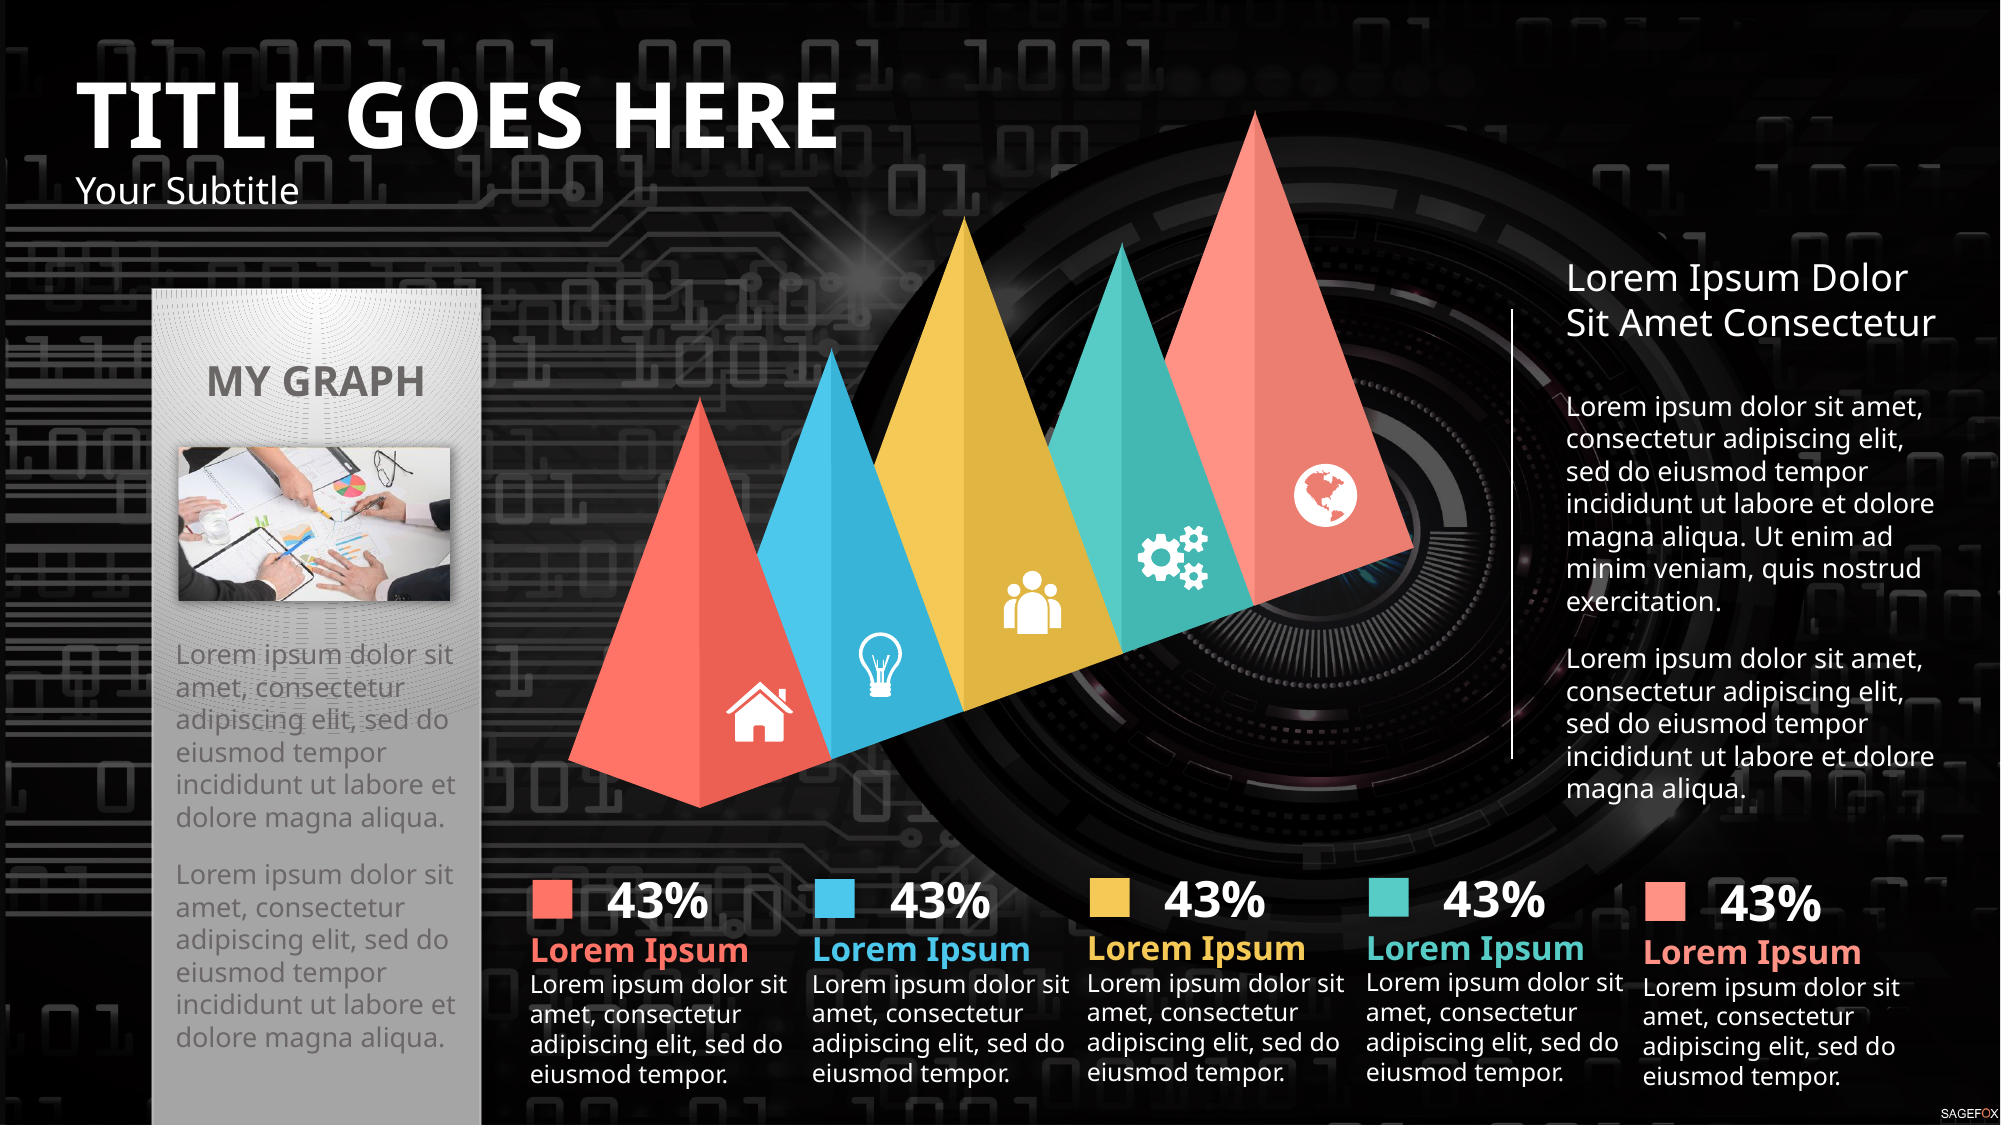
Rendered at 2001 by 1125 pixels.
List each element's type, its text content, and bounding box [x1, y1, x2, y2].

text_box TITLE GOES HERE Your Subtitle [60, 49, 1036, 220]
text_box Lorem Ipsum Dolor Sit Amet Consectetur Lorem ipsum dolor sit amet, consectetur adipiscing elit, sed do eiusmod tempor incididunt ut labore et dolore magna aliqua. Ut enim ad minim veniam, quis nostrud exercitation. Lorem ipsum dolor sit amet, consectetur adipiscing elit, sed do eiusmod tempor incididunt ut labore et dolore magna aliqua. [1551, 246, 1956, 812]
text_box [879, 230, 1050, 697]
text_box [761, 360, 903, 748]
text_box MY GRAPH Lorem ipsum dolor sit amet, consectetur adipiscing elit, sed do eiusmod tempor incididunt ut labore et dolore magna aliqua. Lorem ipsum dolor sit amet, consectetur adipiscing elit, sed do eiusmod tempor incididunt ut labore et dolore magna aliqua. [160, 347, 472, 1060]
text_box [529, 868, 805, 1125]
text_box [1169, 124, 1341, 591]
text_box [811, 868, 1087, 1124]
text_box [1341, 467, 1358, 523]
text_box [1365, 866, 1641, 1123]
picture [0, 0, 2001, 1125]
text_box [177, 447, 451, 602]
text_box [1086, 867, 1362, 1123]
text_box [1051, 254, 1193, 642]
text_box [151, 288, 482, 1125]
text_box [1642, 871, 1918, 1125]
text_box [629, 408, 771, 796]
